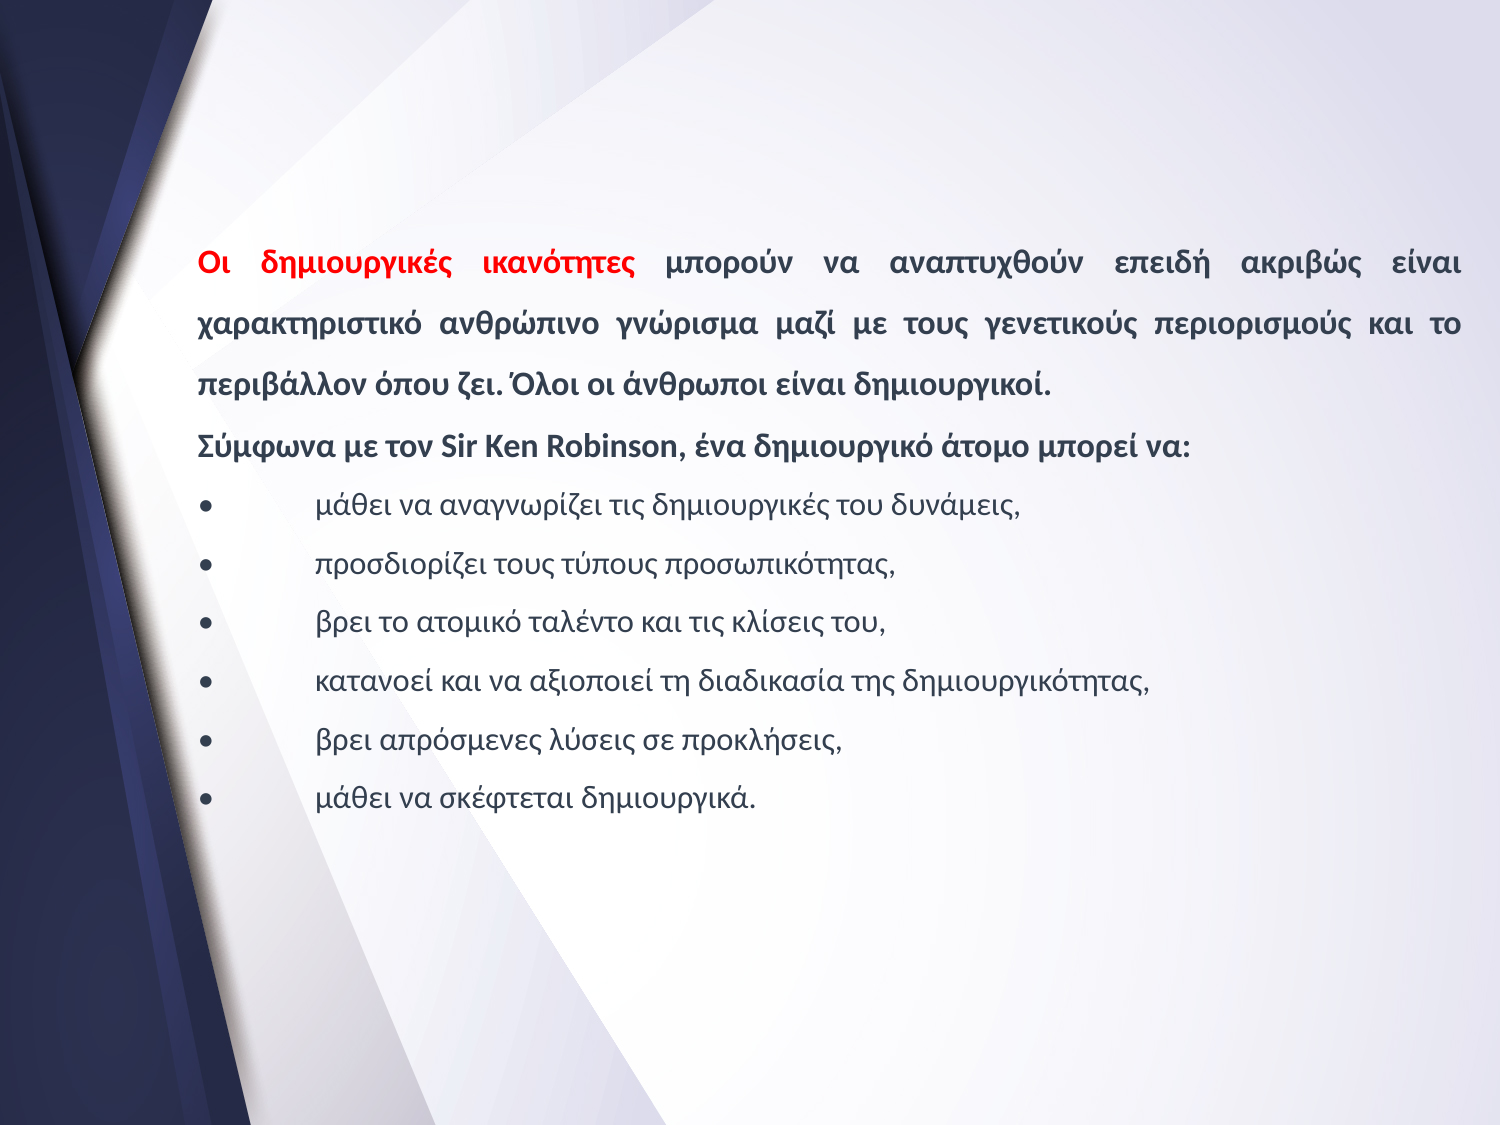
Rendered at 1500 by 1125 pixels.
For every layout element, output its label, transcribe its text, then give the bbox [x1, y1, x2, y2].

list Οι δημιουργικές ικανότητες μπορούν να αναπτυχθούν επειδή ακριβώς είναι χαρακτηριστικό ανθρώπινο γνώρισμα μαζί με τους γενετικούς περιορισμούς και το περιβάλλον όπου ζει. Όλοι οι άνθρωποι είναι δημιουργικοί. Σύμφωνα με τον Sir Ken Robinson, ένα δημιουργικό άτομο μπορεί να: • μάθει να αναγνωρίζει τις δημιουργικές του δυνάμεις, • προσδιορίζει τους τύπους προσωπικότητας, • βρει το ατομικό ταλέντο και τις κλίσεις του, • κατανοεί και να αξιοποιεί τη διαδικασία της δημιουργικότητας, • βρει απρόσμενες λύσεις σε προκλήσεις, • μάθει να σκέφτεται δημιουργικά. [183, 113, 1477, 828]
picture [0, 0, 1500, 1125]
